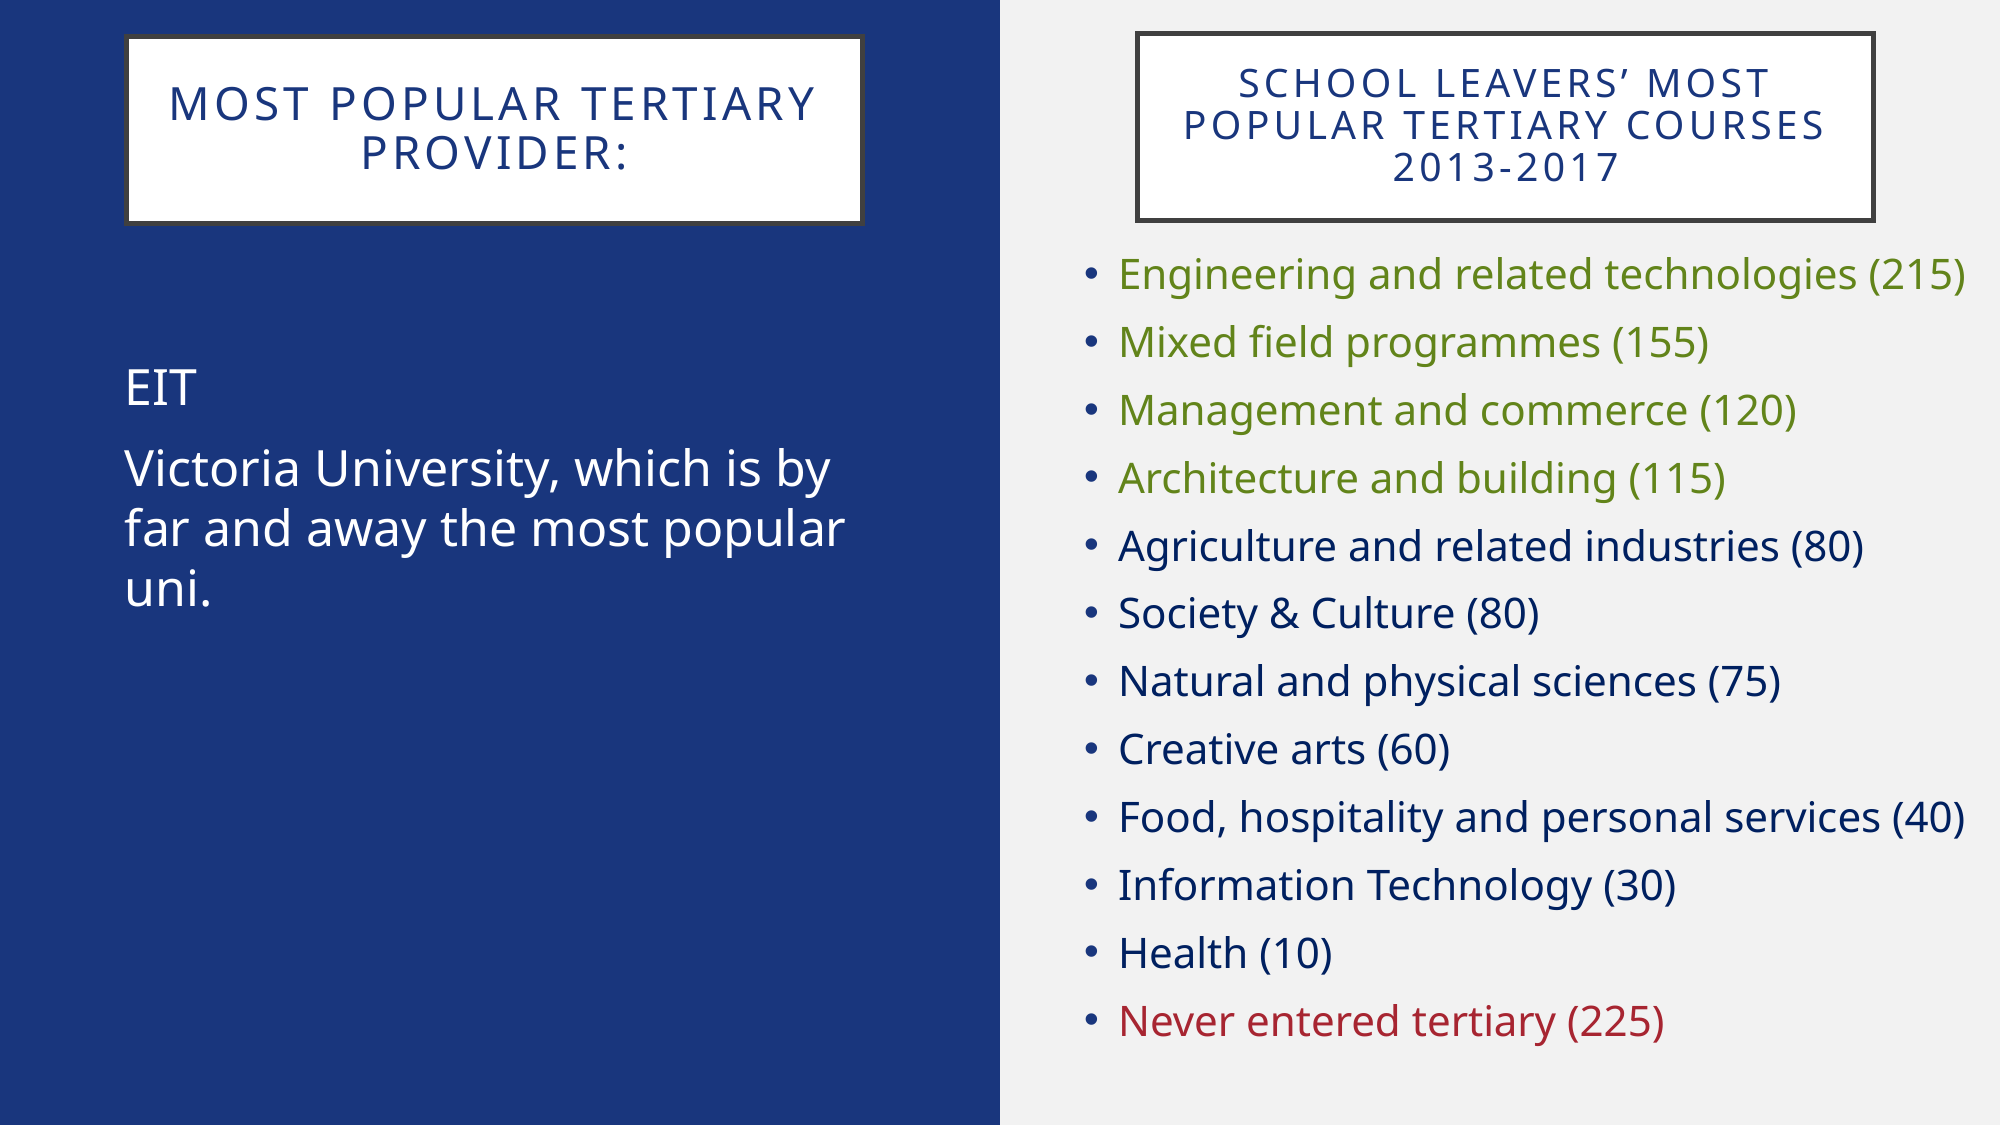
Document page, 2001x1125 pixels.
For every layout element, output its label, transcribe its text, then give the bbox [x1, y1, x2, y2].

list Engineering and related technologies (215) Mixed field programmes (155) Management and commerce (120) Architecture and building (115) Agriculture and related industries (80) Society & Culture (80) Natural and physical sciences (75) Creative arts (60) Food, hospitality and personal services (40) Information Technology (30) Health (10) Never entered tertiary (225) [1069, 240, 1984, 1092]
title Most popular tertiary provider: [124, 34, 865, 226]
list EIT Victoria University, which is by far and away the most popular uni. [72, 347, 863, 1125]
text_box SCHOOL LEAVERS’ MOST POPULAR TERTIARY COURSES 2013-2017 [1137, 33, 1874, 221]
